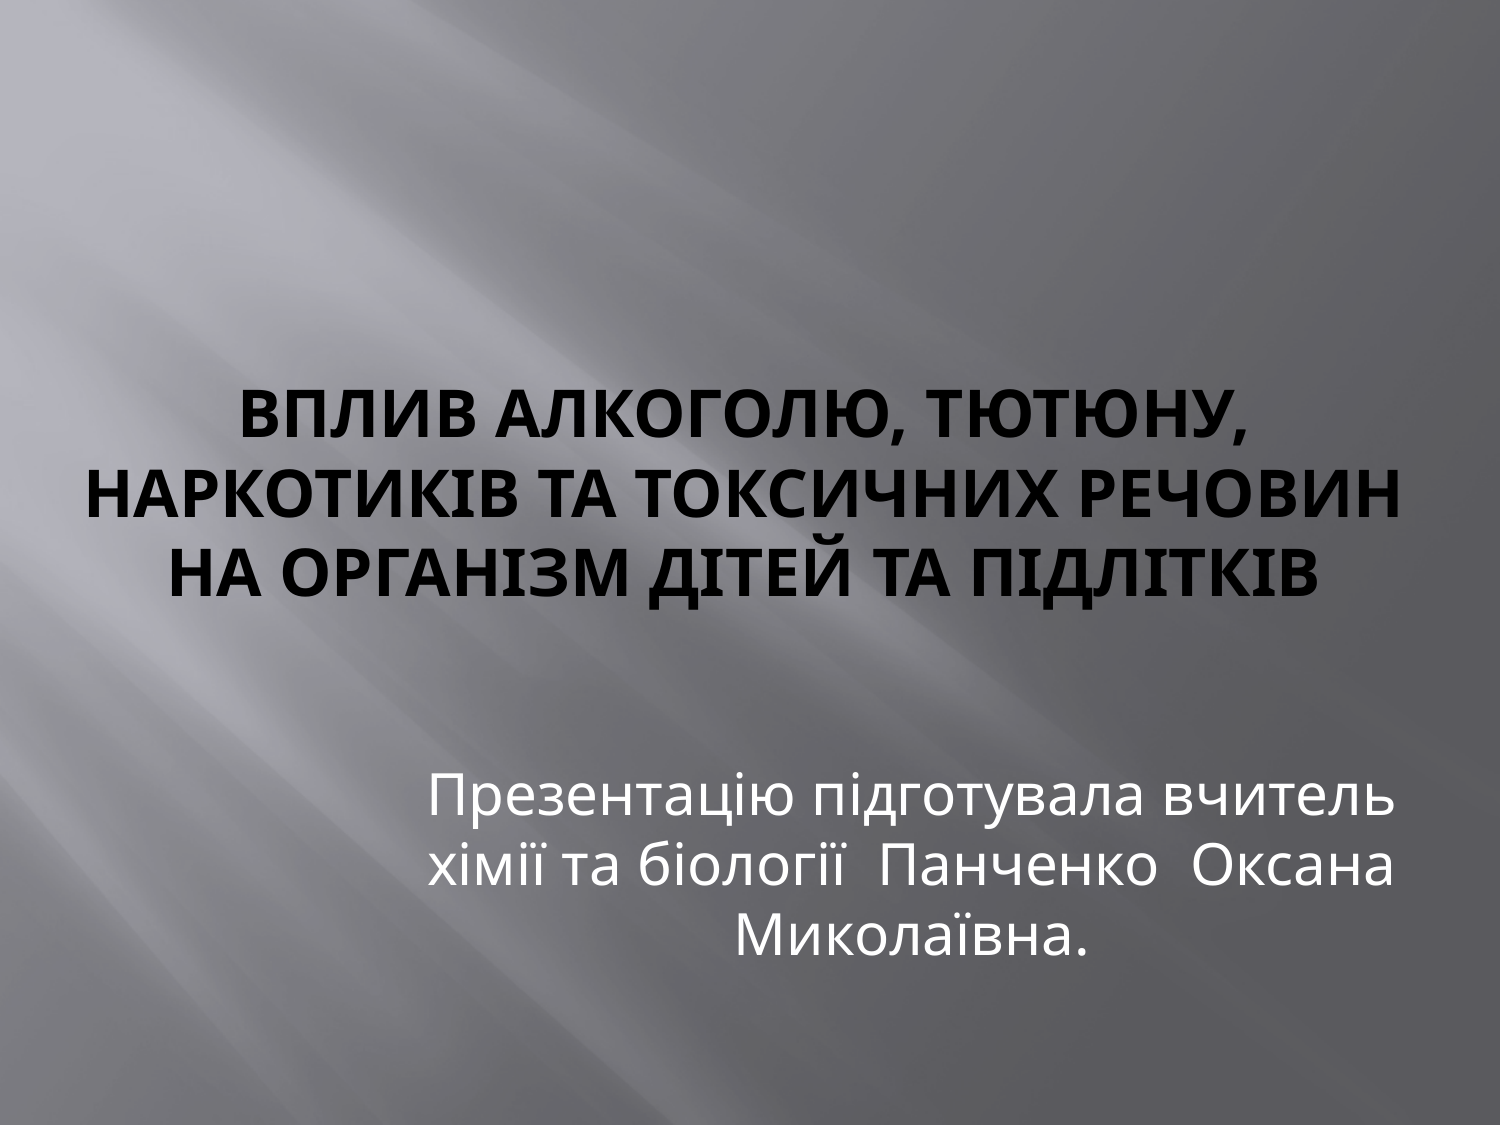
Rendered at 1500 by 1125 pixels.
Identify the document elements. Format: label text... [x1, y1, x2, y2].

subtitle Презентацію підготувала вчитель хімії та біології Панченко Оксана Миколаївна. [386, 750, 1437, 1038]
title Вплив алкоголю, тютюну, наркотиків та токсичних речовин на організм дітей та підлітків [69, 224, 1420, 610]
